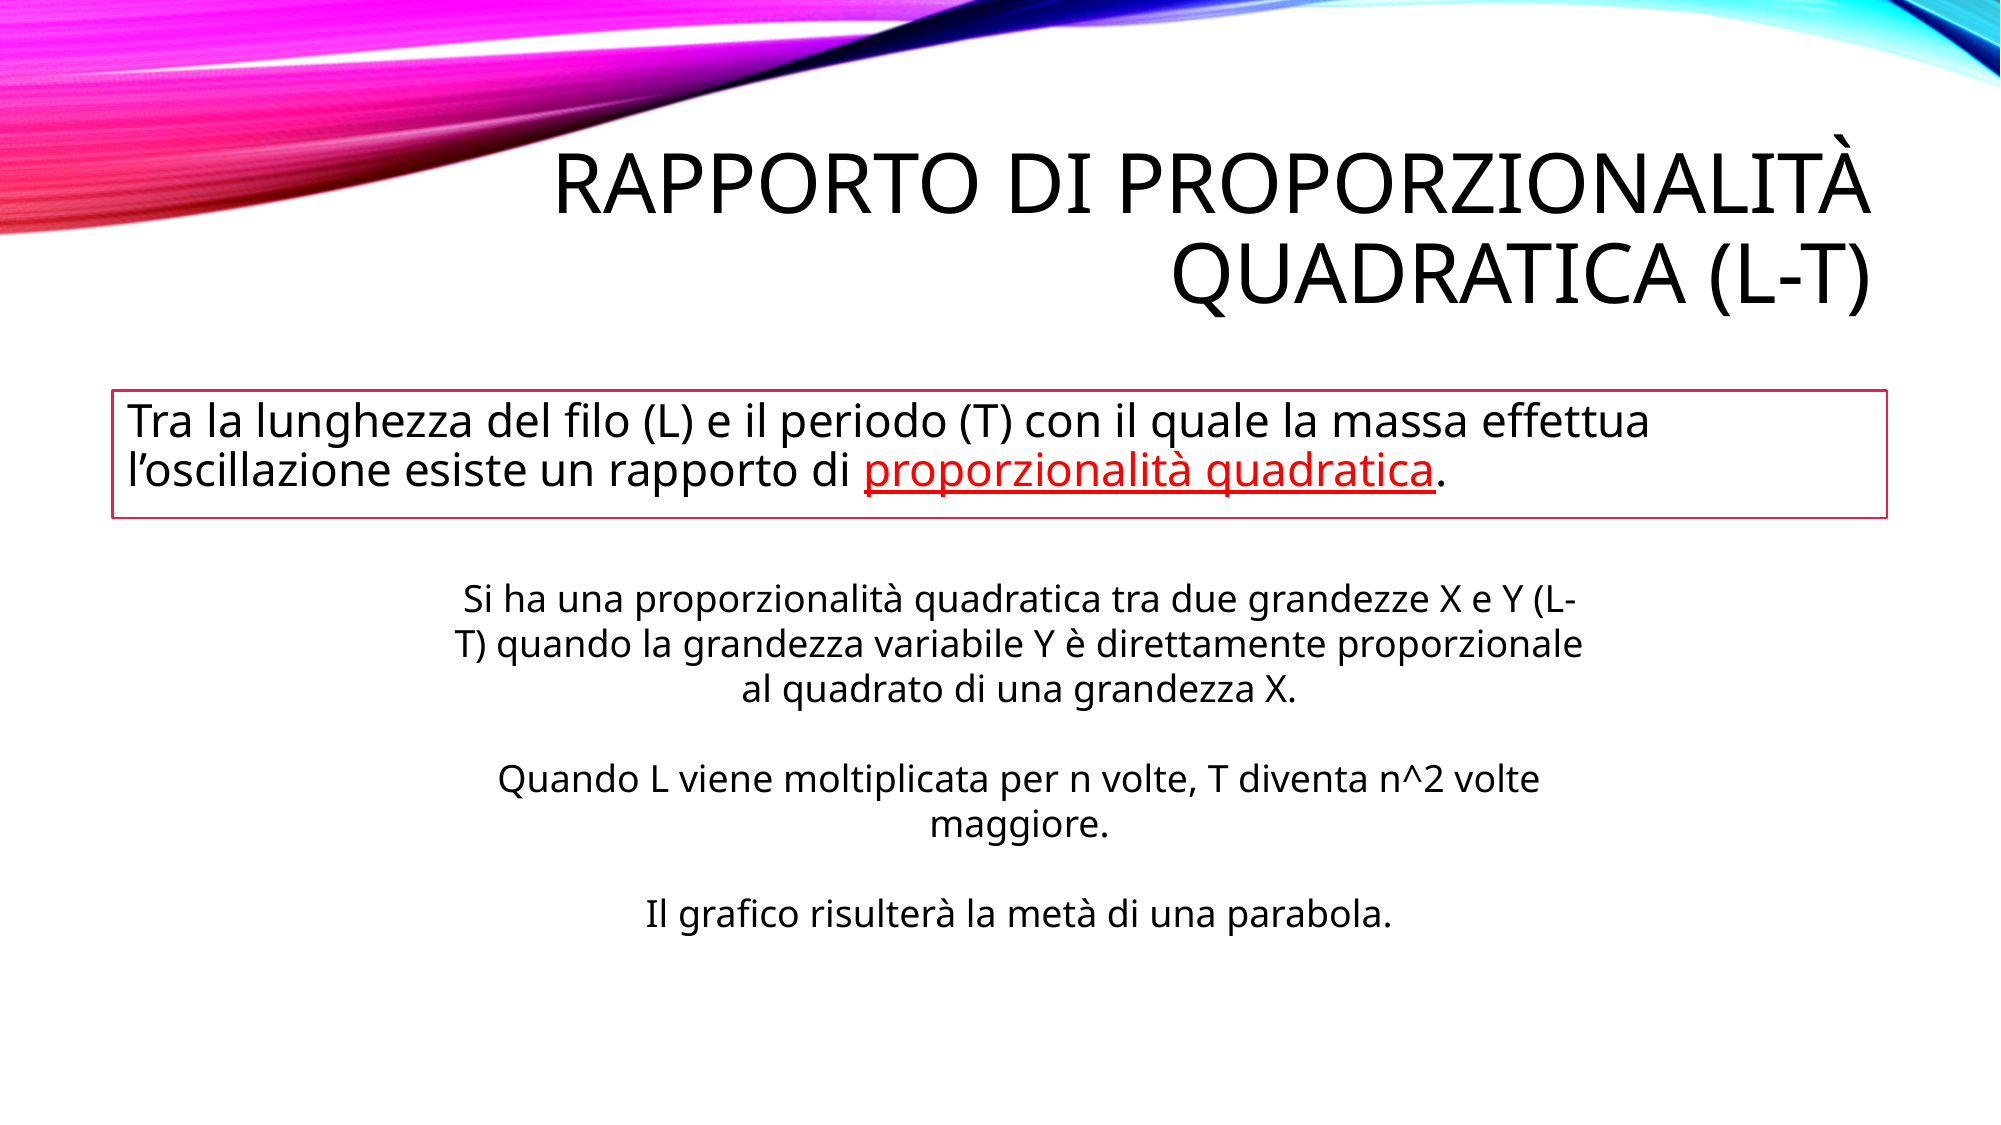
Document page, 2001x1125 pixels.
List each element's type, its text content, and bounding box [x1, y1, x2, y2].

picture [1890, 0, 2000, 75]
list Tra la lunghezza del filo (L) e il periodo (T) con il quale la massa effettua l’oscillazione esiste un rapporto di proporzionalità quadratica. [111, 389, 1888, 519]
text_box Si ha una proporzionalità quadratica tra due grandezze X e Y (L-T) quando la grandezza variabile Y è direttamente proporzionale al quadrato di una grandezza X. Quando L viene moltiplicata per n volte, T diventa n^2 volte maggiore. Il grafico risulterà la metà di una parabola. [439, 567, 1600, 943]
picture [1910, 0, 2000, 45]
picture [0, 0, 2000, 237]
title Rapporto di proporzionalità quadratica (l-t) [474, 125, 1888, 338]
